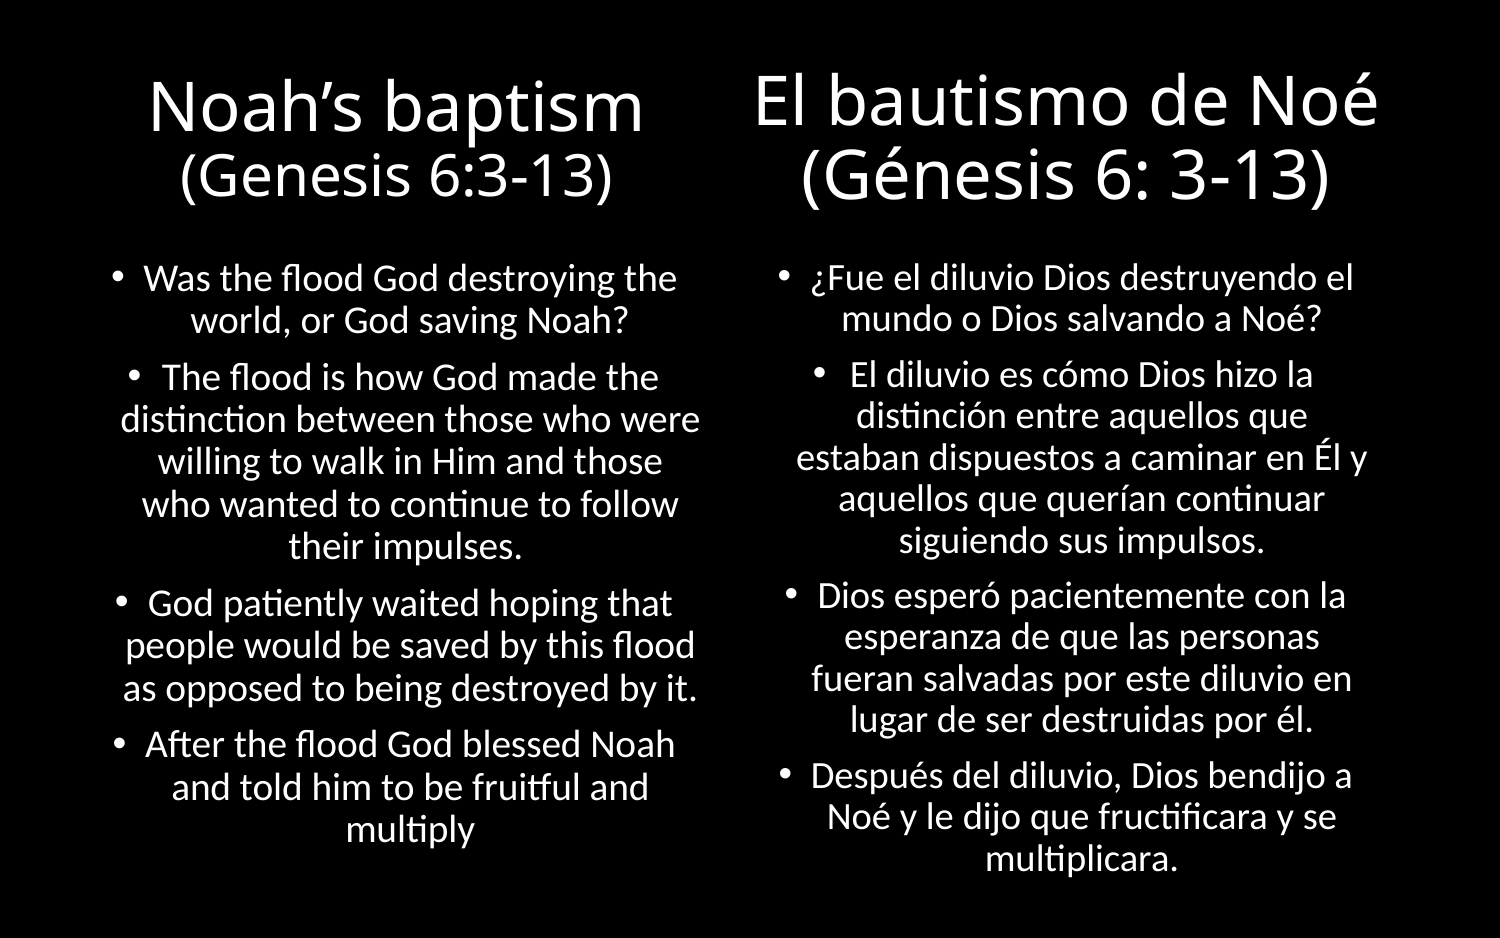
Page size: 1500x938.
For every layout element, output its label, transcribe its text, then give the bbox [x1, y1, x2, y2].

list Was the flood God destroying the world, or God saving Noah? The flood is how God made the distinction between those who were willing to walk in Him and those who wanted to continue to follow their impulses. God patiently waited hoping that people would be saved by this flood as opposed to being destroyed by it. After the flood God blessed Noah and told him to be fruitful and multiply [77, 249, 716, 899]
text_box El bautismo de Noé (Génesis 6: 3-13) [710, 49, 1422, 231]
title Noah’s baptism (Genesis 6:3-13) [41, 49, 753, 232]
text_box ¿Fue el diluvio Dios destruyendo el mundo o Dios salvando a Noé? El diluvio es cómo Dios hizo la distinción entre aquellos que estaban dispuestos a caminar en Él y aquellos que querían continuar siguiendo sus impulsos. Dios esperó pacientemente con la esperanza de que las personas fueran salvadas por este diluvio en lugar de ser destruidas por él. Después del diluvio, Dios bendijo a Noé y le dijo que fructificara y se multiplicara. [750, 249, 1388, 899]
